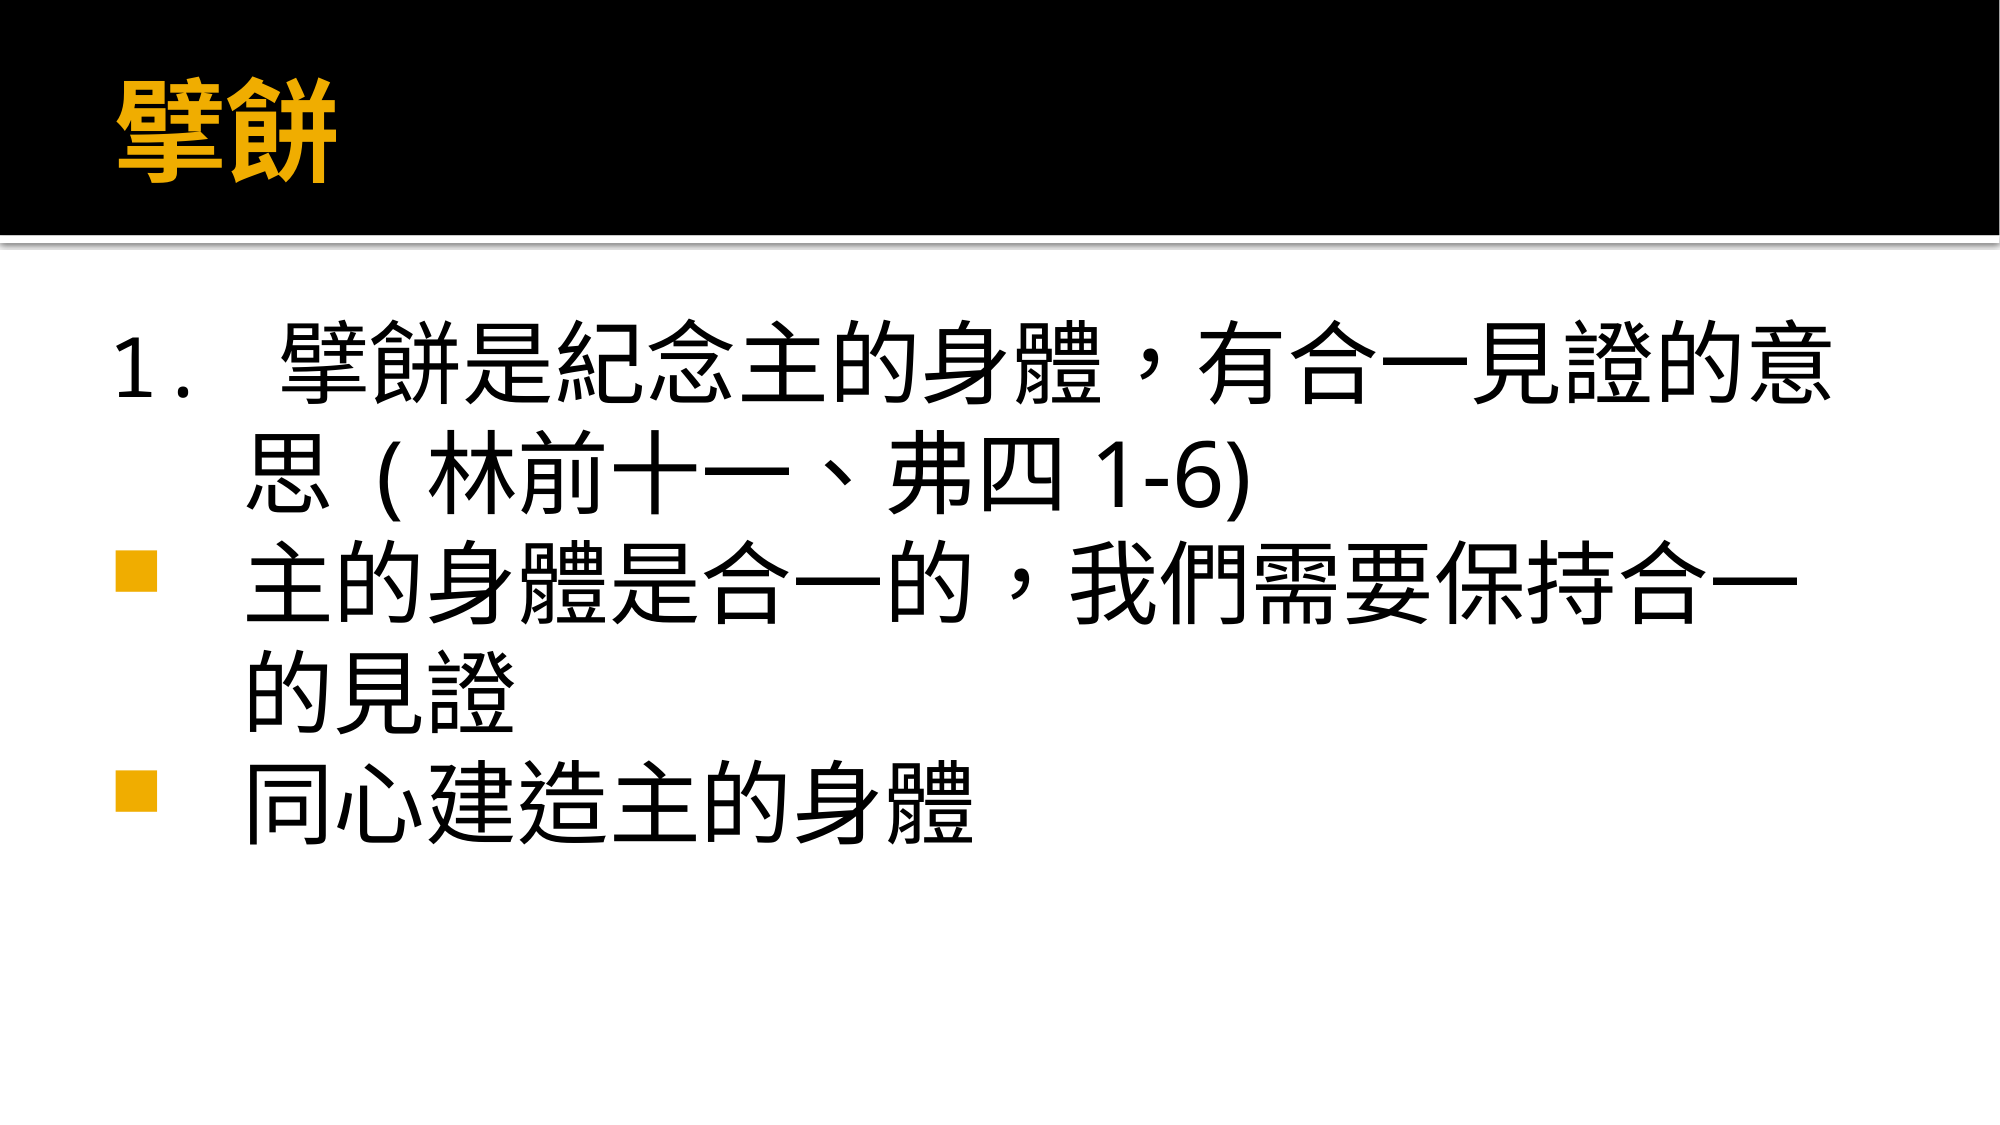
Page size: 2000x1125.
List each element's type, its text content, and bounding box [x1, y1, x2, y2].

title 擘餅 [99, 25, 1900, 231]
list 1. 擘餅是紀念主的身體，有合一見證的意思 (林前十一、弗四1-6) 主的身體是合一的，我們需要保持合一的見證 同心建造主的身體 [99, 291, 1900, 1050]
